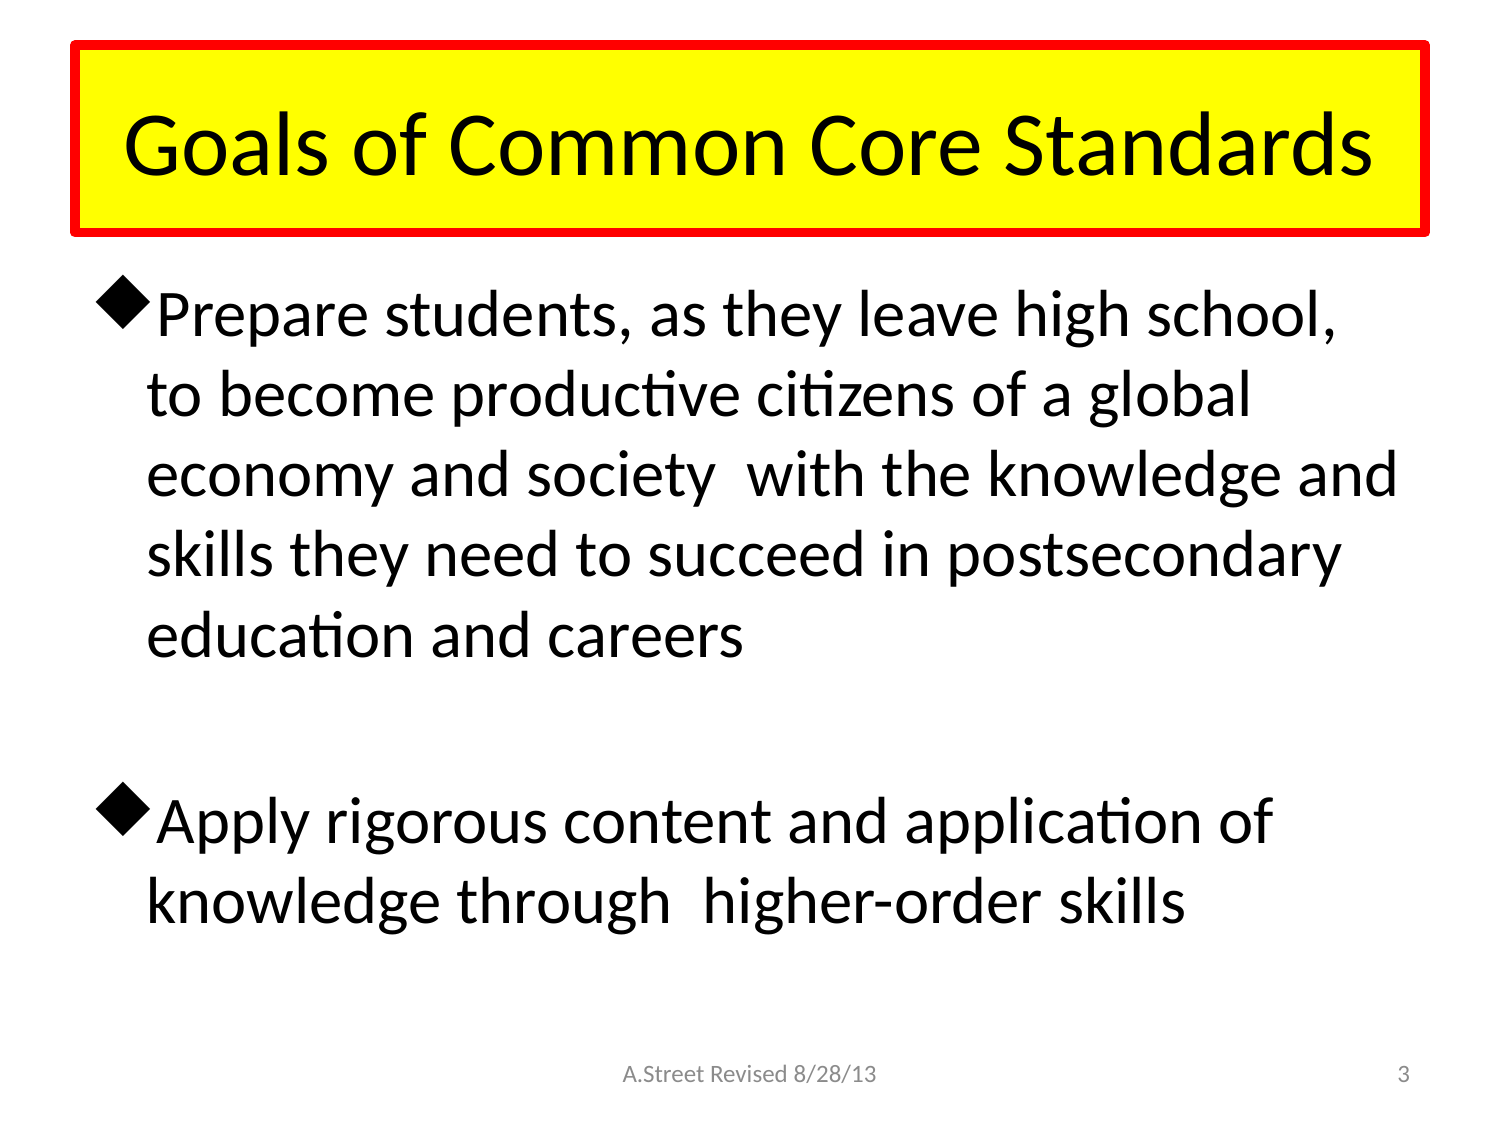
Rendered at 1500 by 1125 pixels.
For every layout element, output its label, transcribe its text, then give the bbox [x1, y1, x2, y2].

title Goals of Common Core Standards [75, 45, 1425, 233]
list Prepare students, as they leave high school, to become productive citizens of a global economy and society with the knowledge and skills they need to succeed in postsecondary education and careers Apply rigorous content and application of knowledge through higher-order skills [75, 262, 1425, 1005]
slide_number 3 [1074, 1042, 1425, 1103]
footer A.Street Revised 8/28/13 [512, 1042, 988, 1103]
